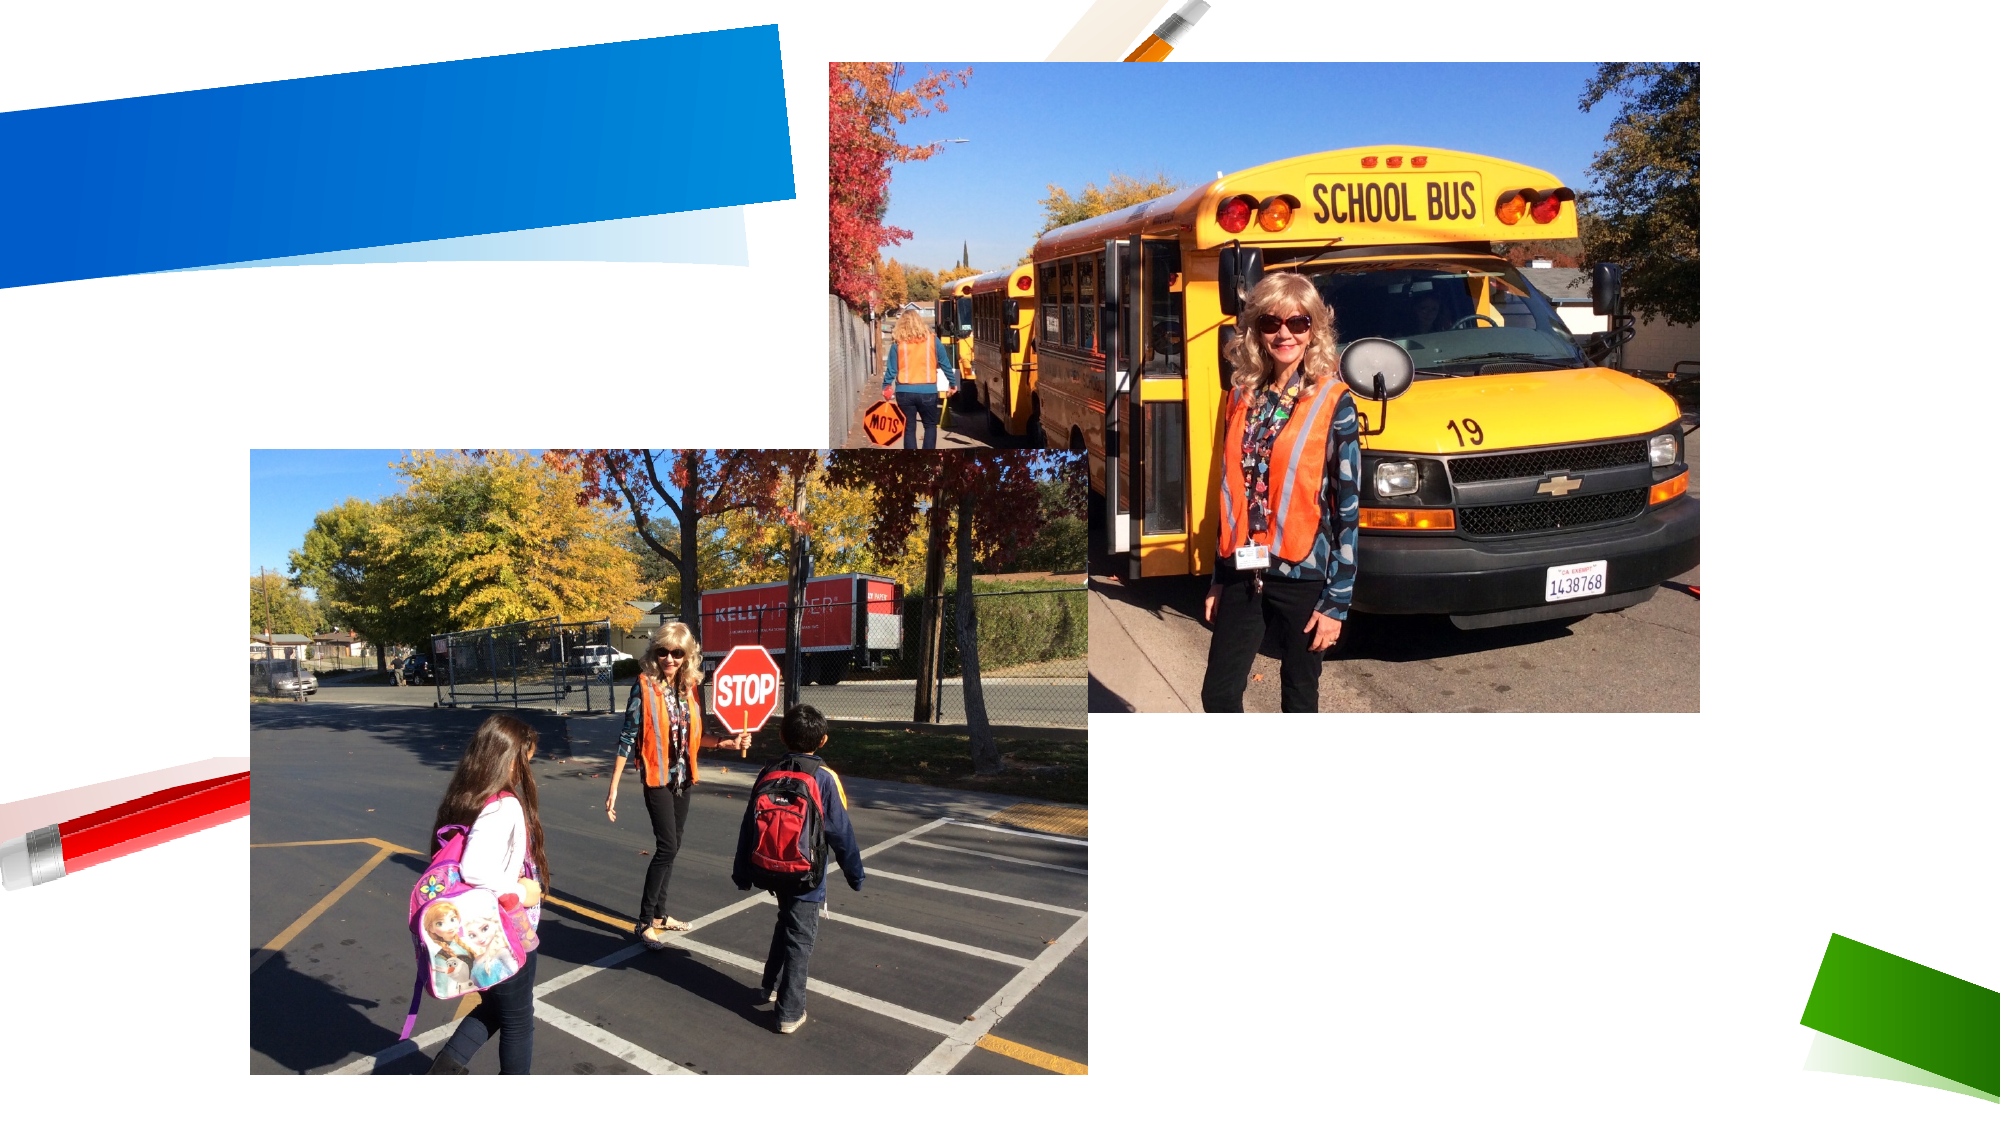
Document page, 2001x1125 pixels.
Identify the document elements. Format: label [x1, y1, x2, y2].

list [829, 62, 1700, 713]
picture [0, 449, 1088, 1075]
picture [1071, 0, 1217, 62]
